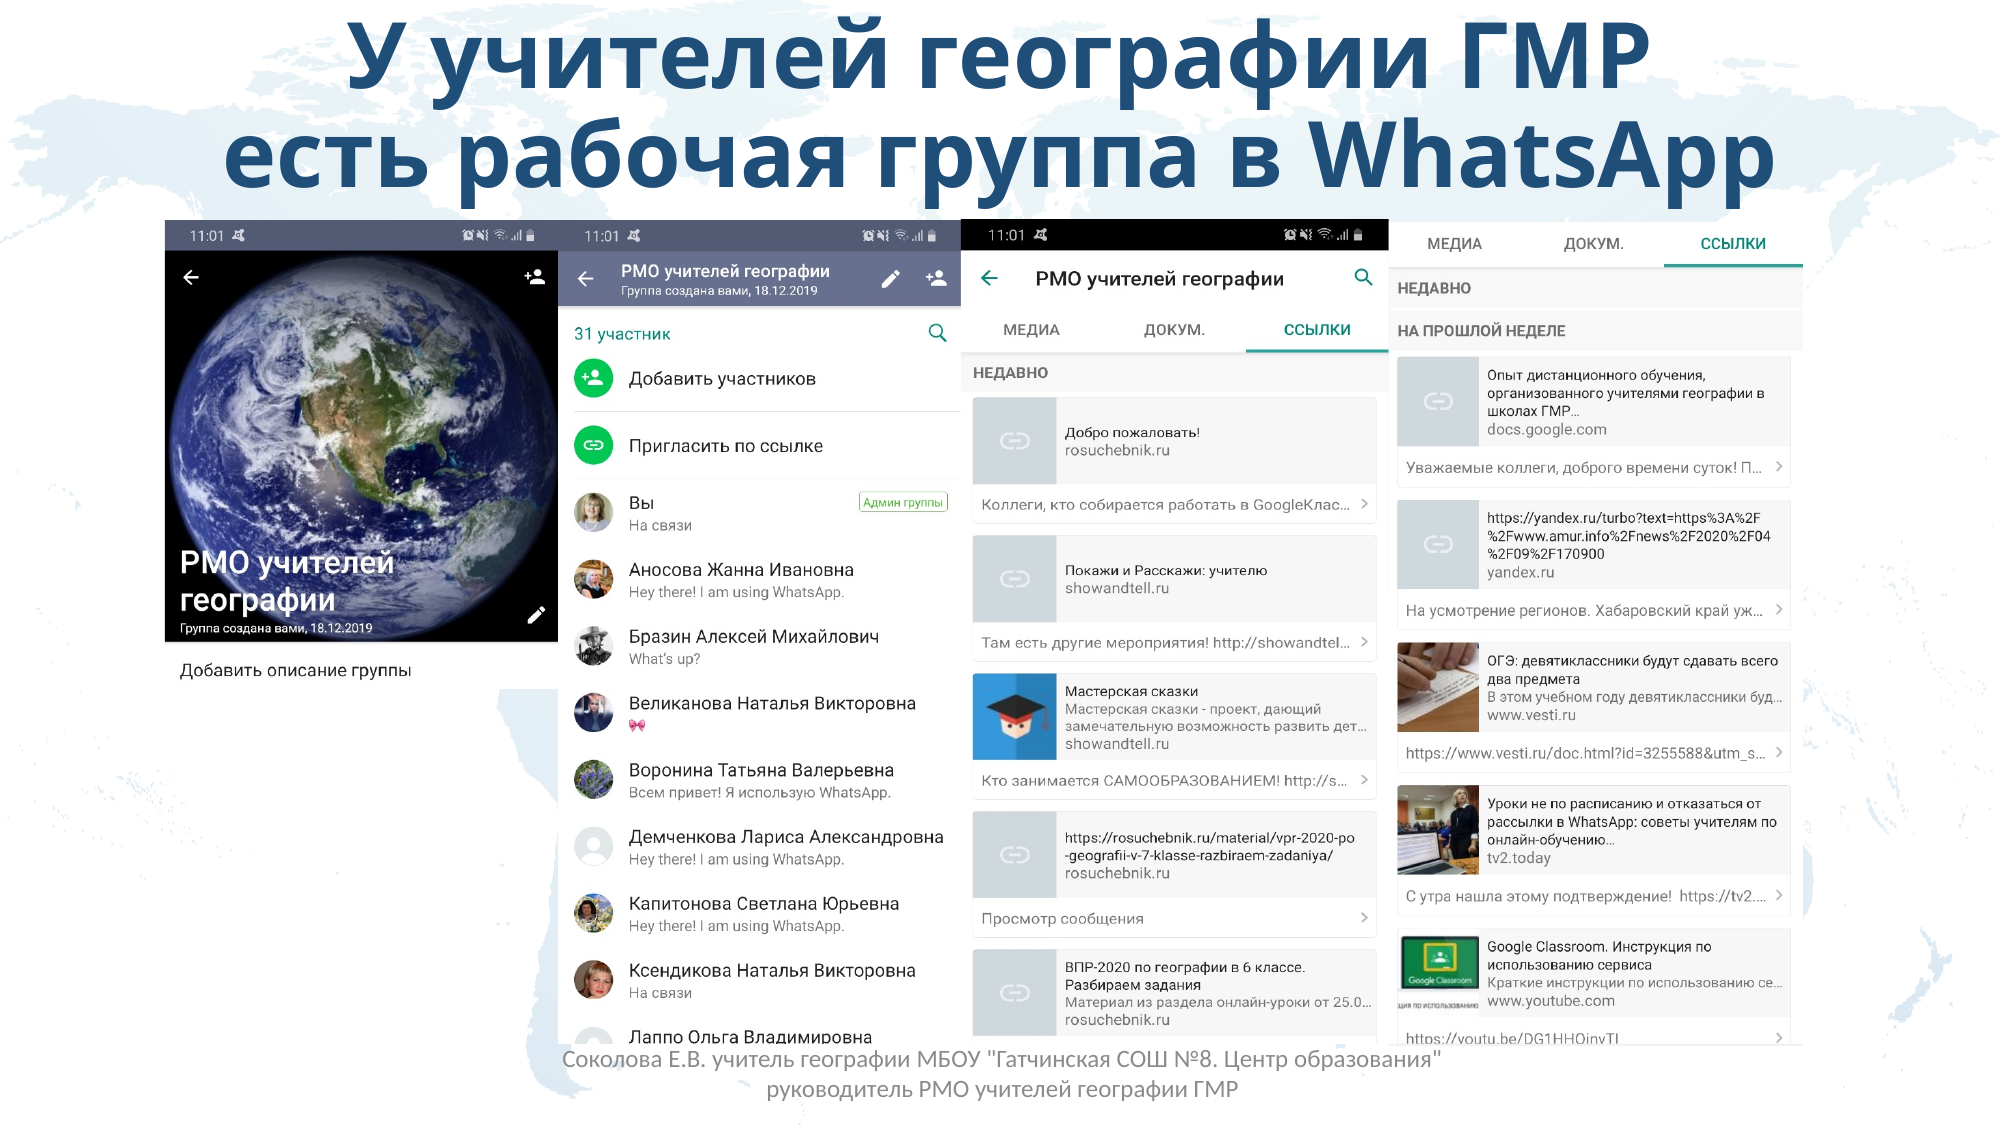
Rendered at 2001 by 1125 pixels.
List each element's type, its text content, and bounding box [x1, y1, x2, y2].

title У учителей географии ГМР есть рабочая группа в WhatsApp [0, 0, 2000, 218]
picture [164, 219, 1807, 1046]
footer Соколова Е.В. учитель географии МБОУ "Гатчинская СОШ №8. Центр образования" руководитель РМО учителей географии ГМР [543, 1042, 1463, 1103]
